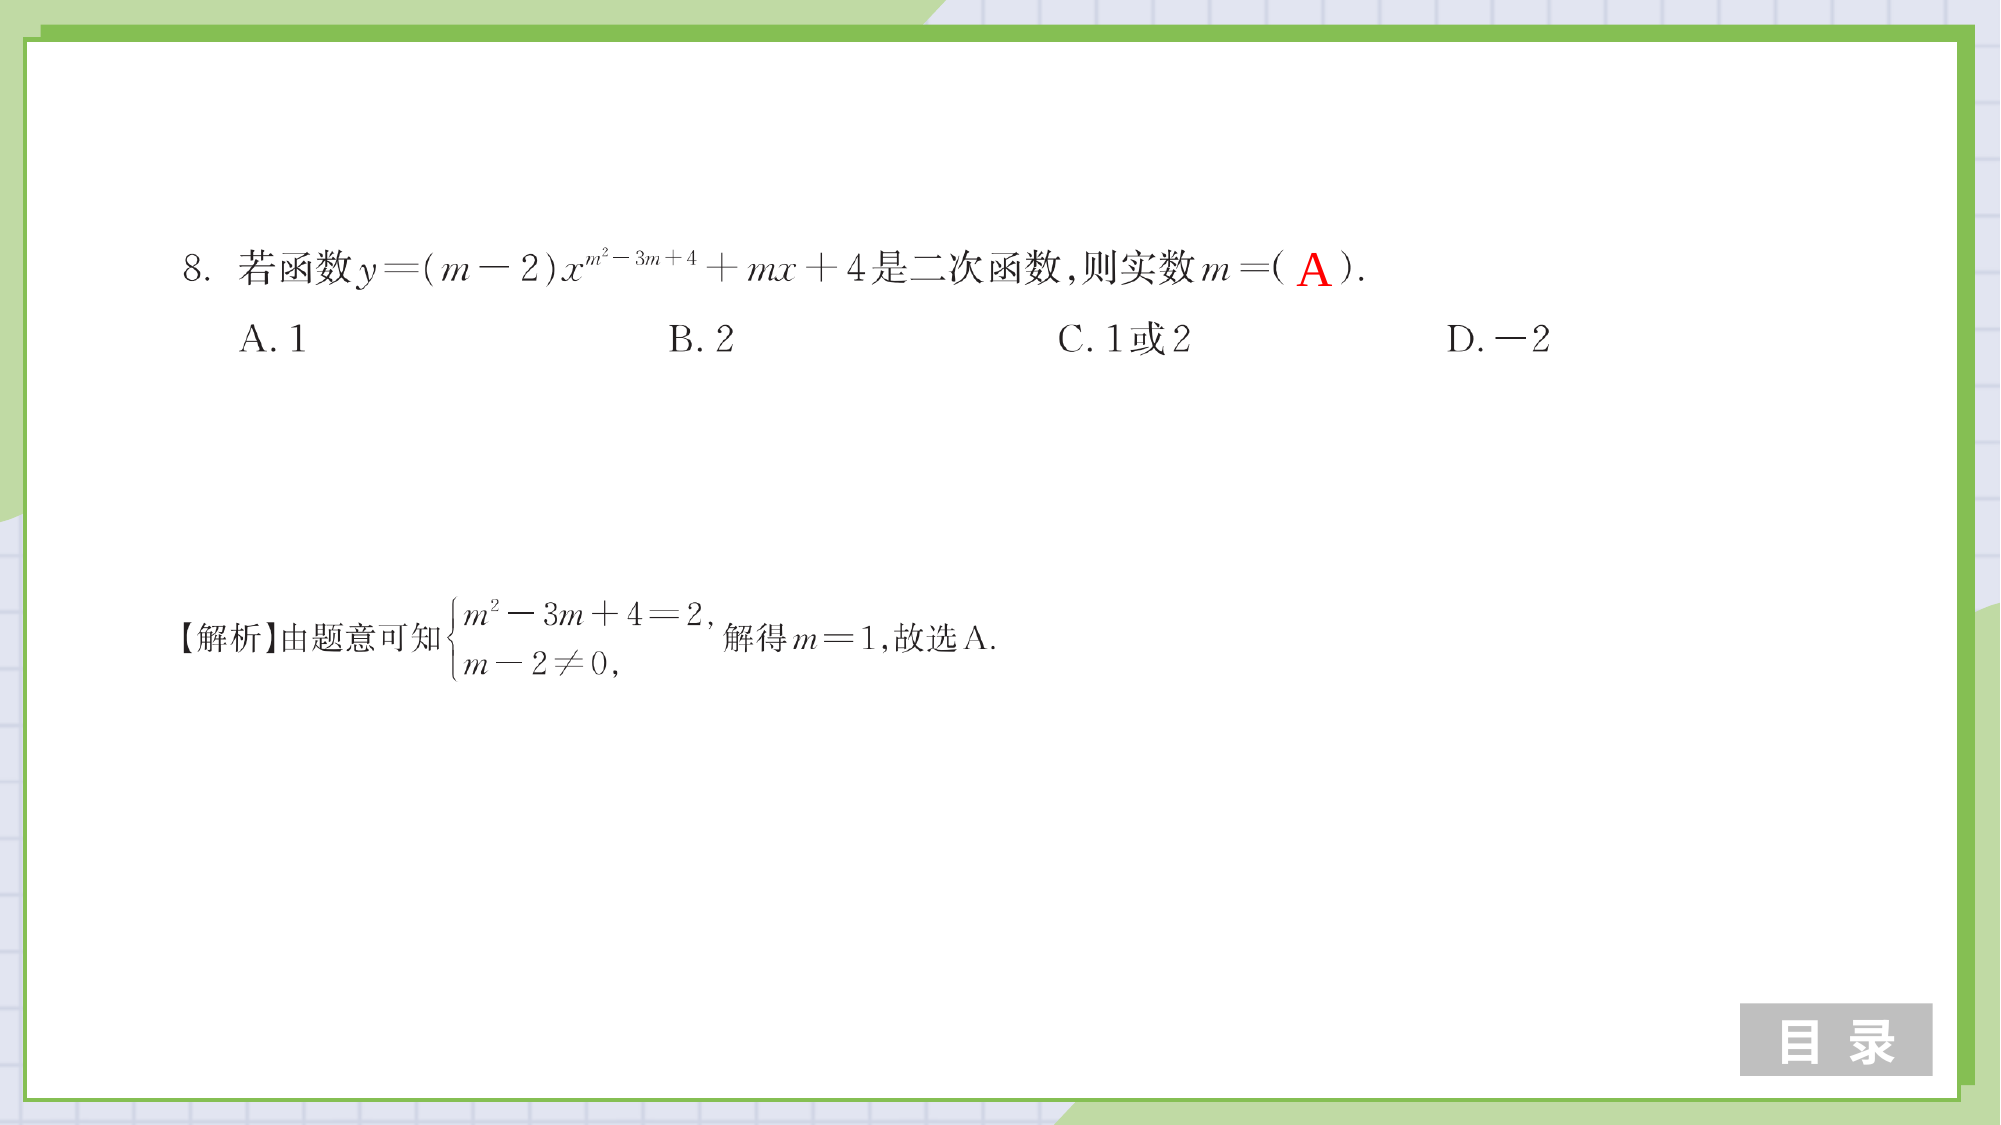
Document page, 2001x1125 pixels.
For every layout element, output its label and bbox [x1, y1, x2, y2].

picture [161, 229, 1839, 372]
picture [0, 515, 1074, 1125]
picture [925, 0, 2000, 611]
picture [172, 570, 1027, 689]
